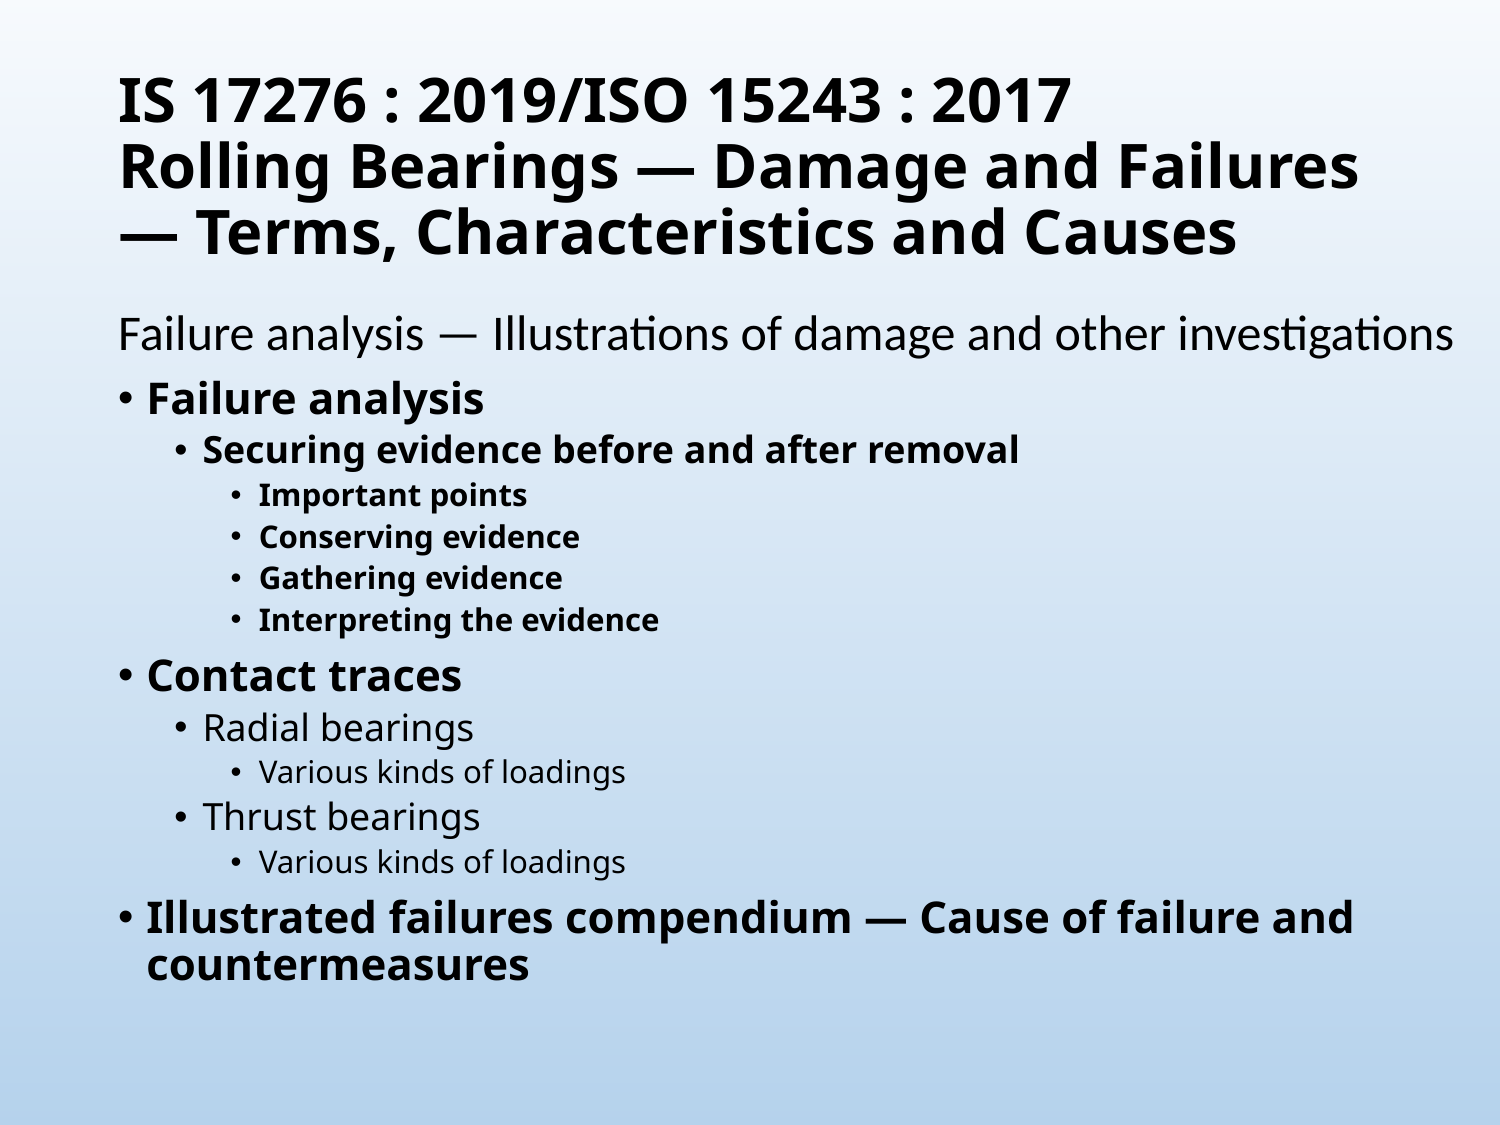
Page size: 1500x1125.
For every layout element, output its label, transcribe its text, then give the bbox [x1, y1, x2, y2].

list Failure analysis — Illustrations of damage and other investigations Failure analysis Securing evidence before and after removal Important points Conserving evidence Gathering evidence Interpreting the evidence Contact traces Radial bearings Various kinds of loadings Thrust bearings Various kinds of loadings Illustrated failures compendium — Cause of failure and countermeasures [103, 299, 1479, 1014]
title IS 17276 : 2019/ISO 15243 : 2017 Rolling Bearings — Damage and Failures — Terms, Characteristics and Causes [103, 59, 1397, 278]
